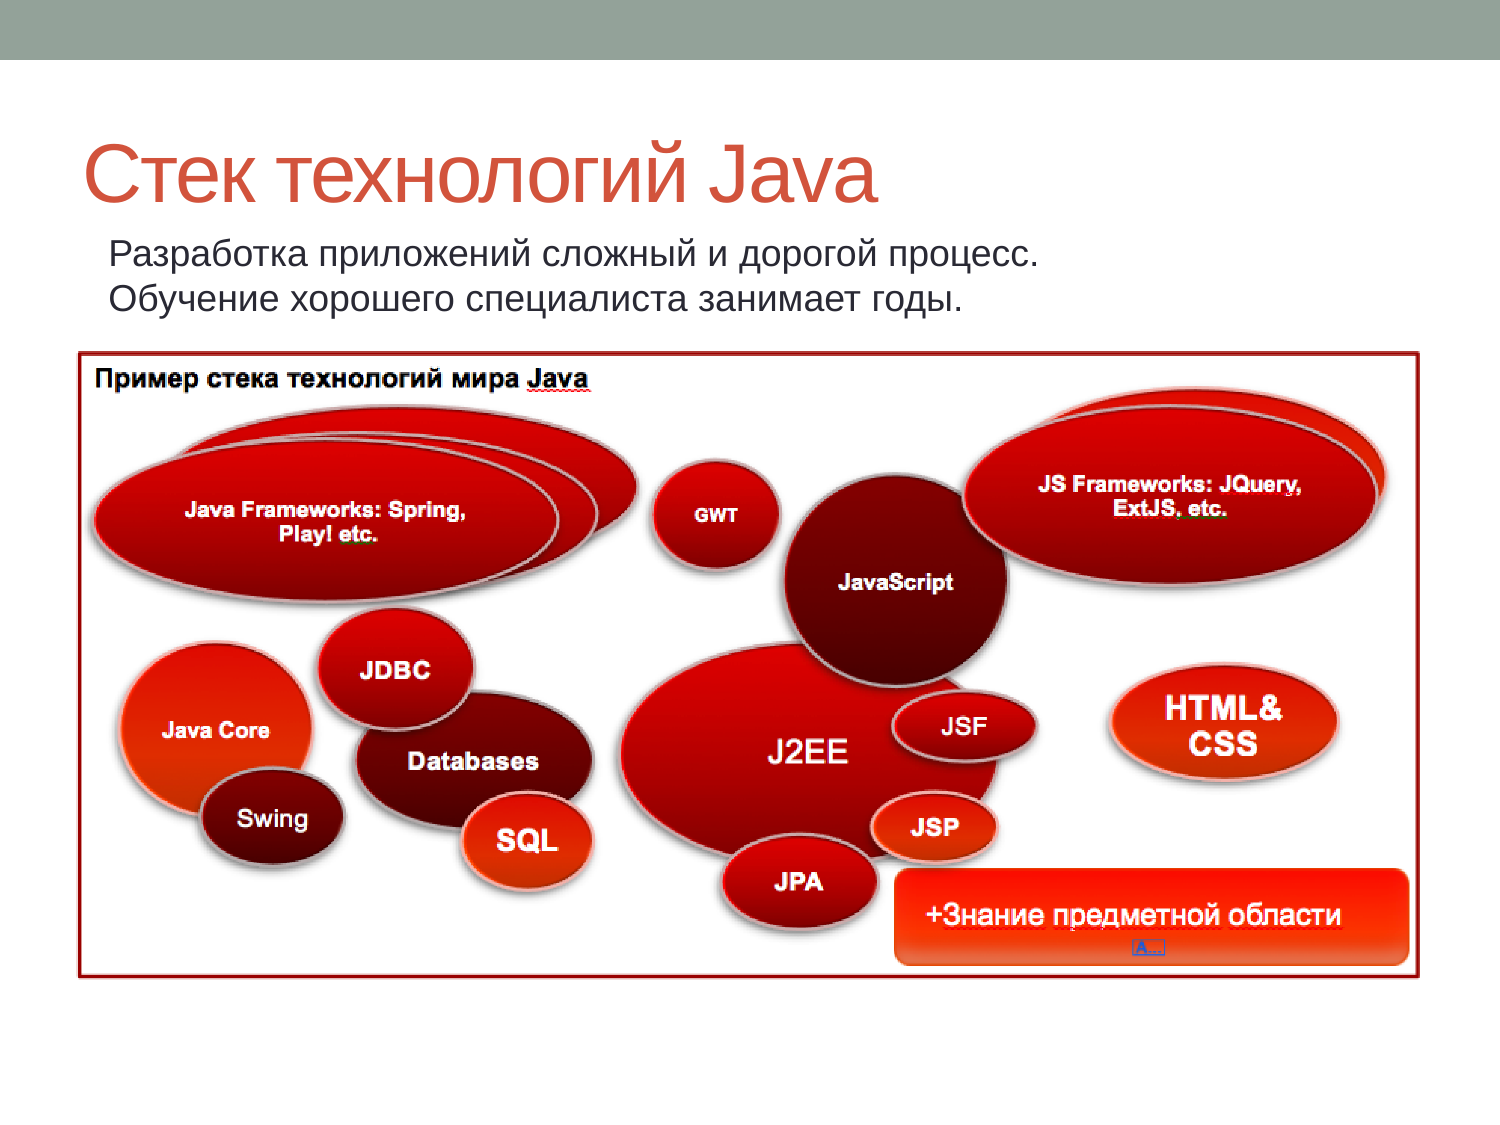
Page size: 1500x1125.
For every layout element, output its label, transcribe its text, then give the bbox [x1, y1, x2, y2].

title Стек технологий Java [74, 86, 1426, 251]
text_box Разработка приложений сложный и дорогой процесс. Обучение хорошего специалиста занимает годы. [100, 221, 1048, 327]
picture [74, 344, 1426, 981]
